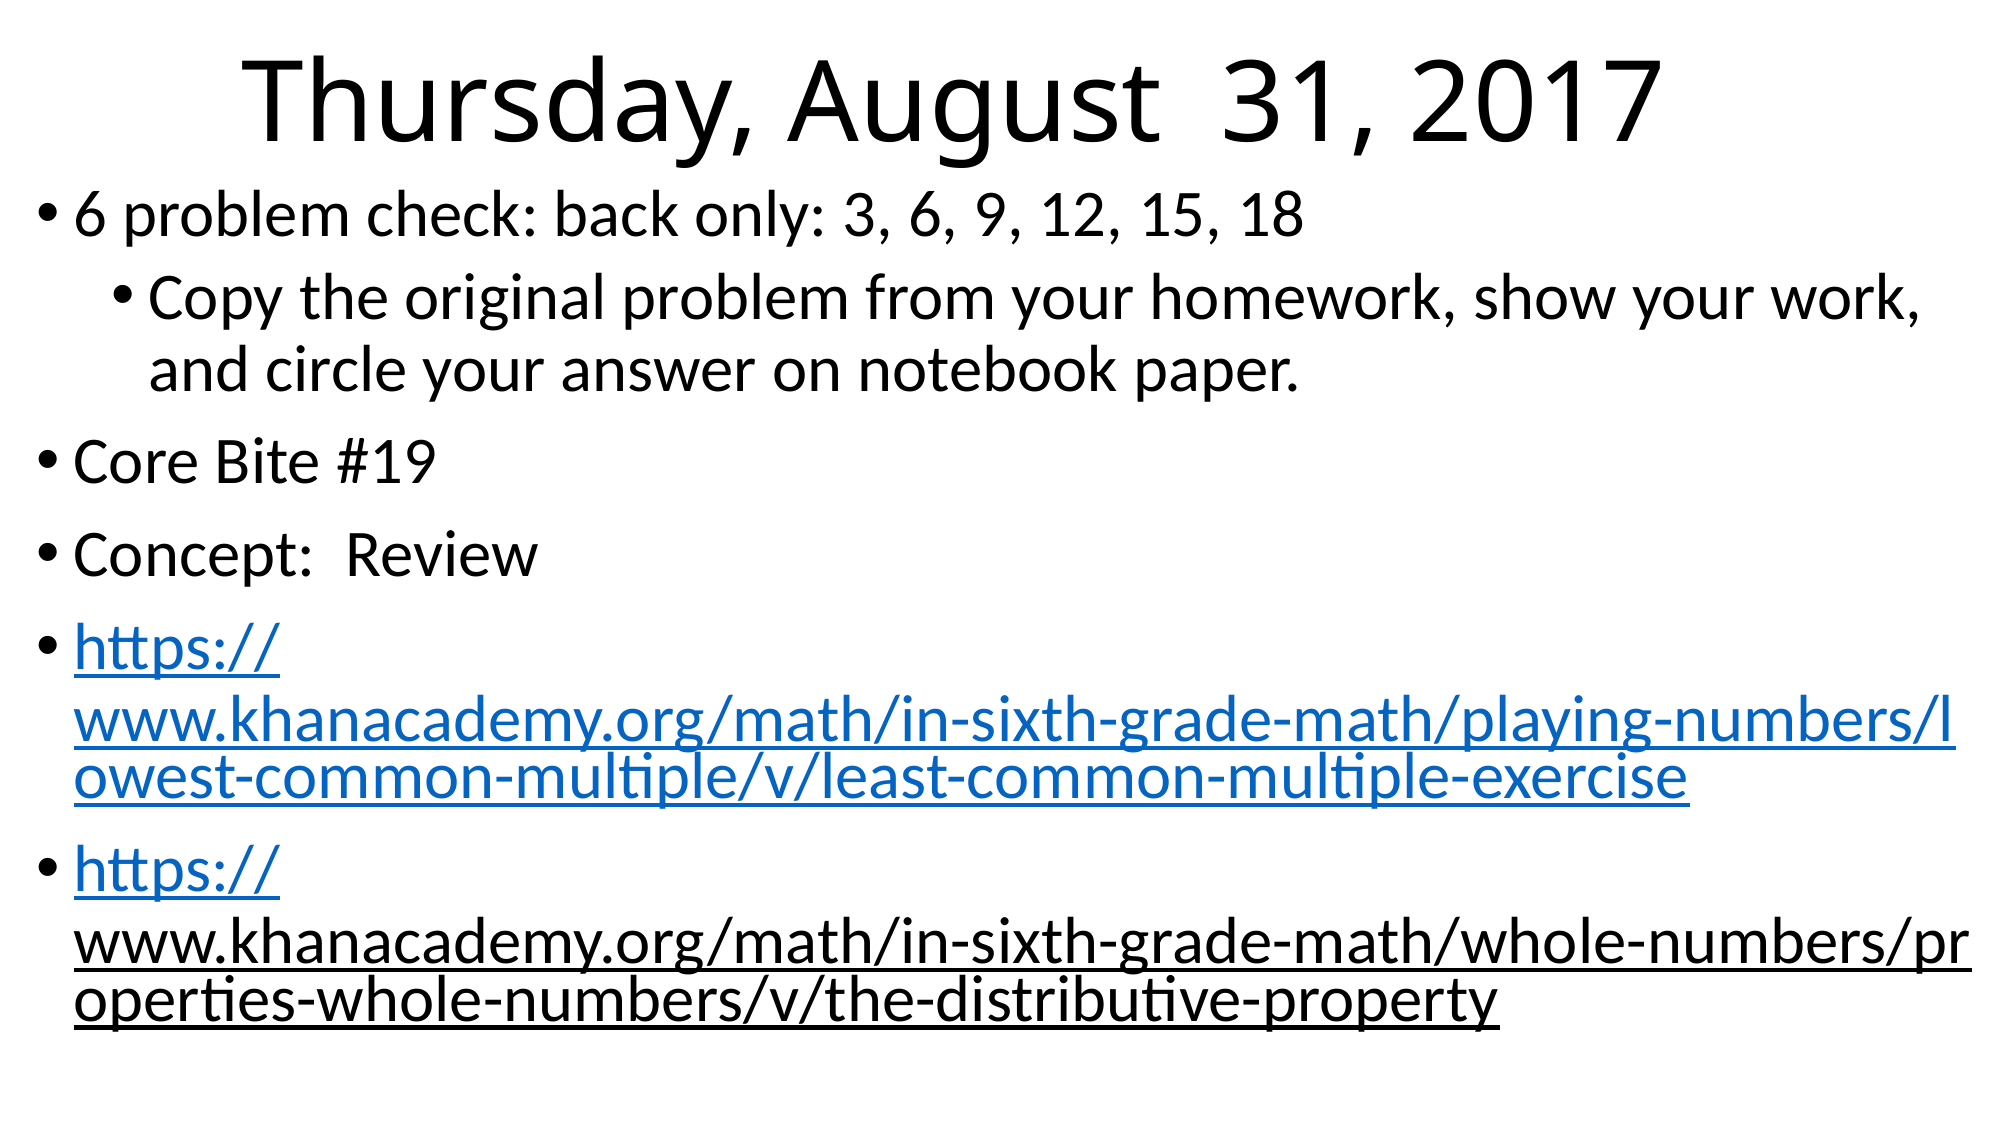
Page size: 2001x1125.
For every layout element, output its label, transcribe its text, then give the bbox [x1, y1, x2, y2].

list 6 problem check: back only: 3, 6, 9, 12, 15, 18 Copy the original problem from your homework, show your work, and circle your answer on notebook paper. Core Bite #19 Concept: Review https://www.khanacademy.org/math/in-sixth-grade-math/playing-numbers/lowest-common-multiple/v/least-common-multiple-exercise https://www.khanacademy.org/math/in-sixth-grade-math/whole-numbers/properties-whole-numbers/v/the-distributive-property A #14: handout [21, 171, 2000, 1034]
title Thursday, August 31, 2017 [226, 38, 1888, 171]
